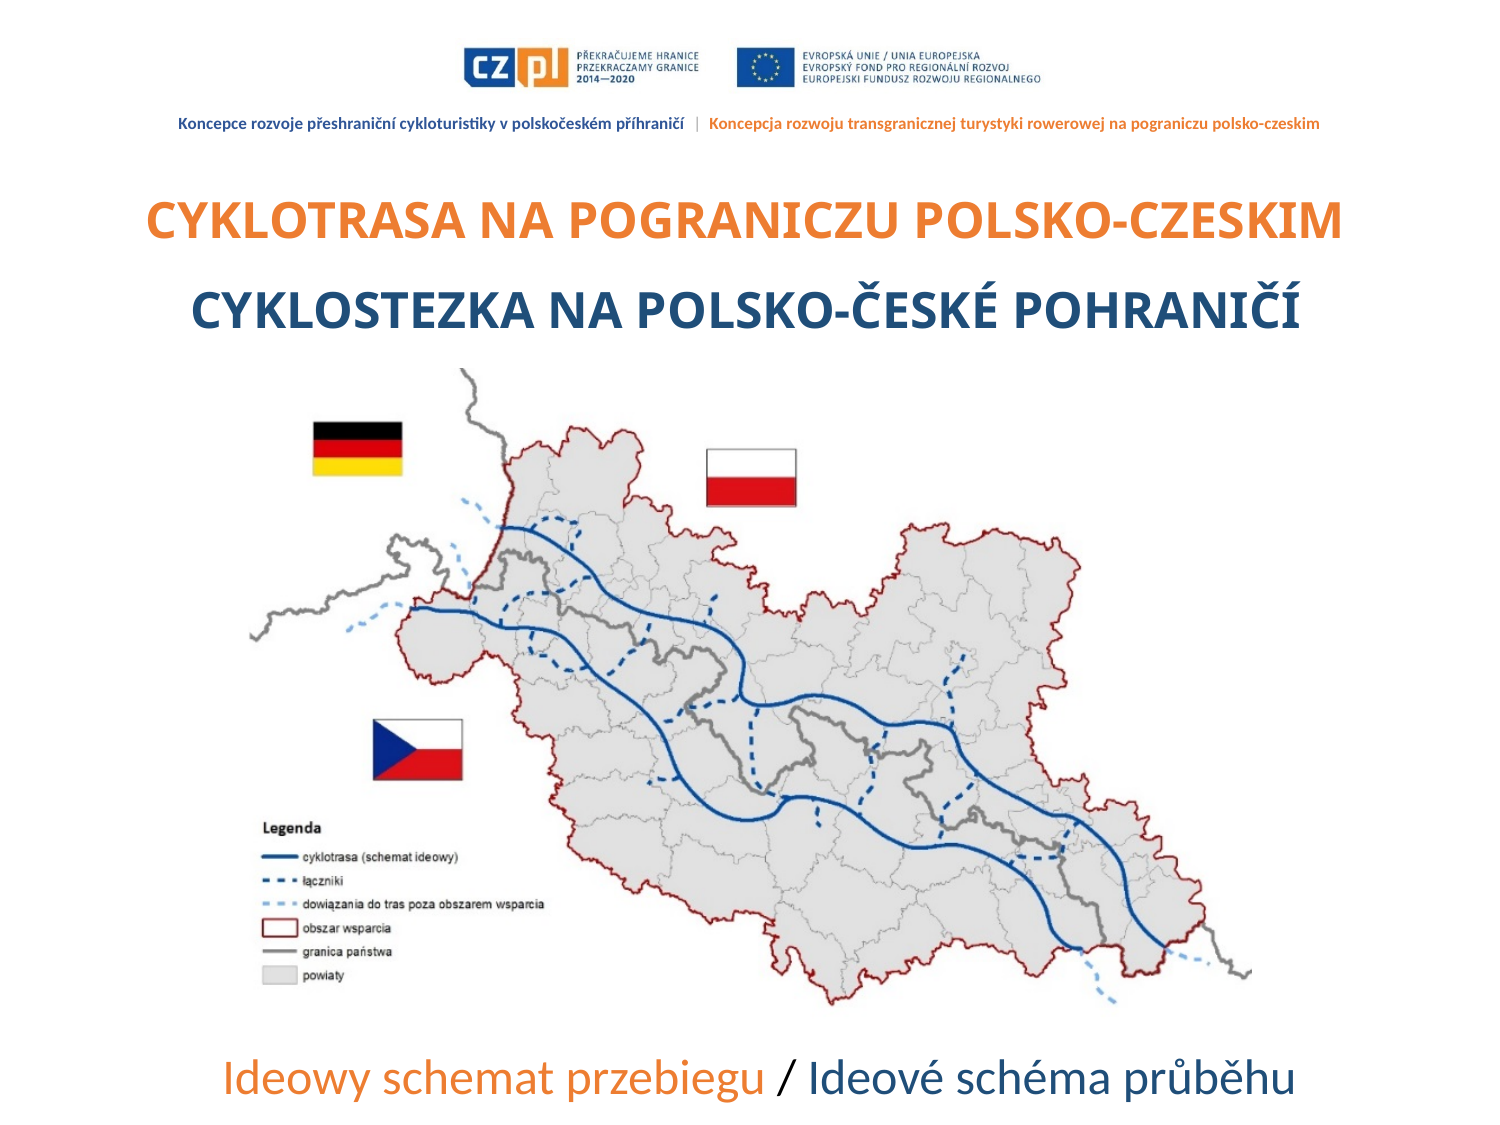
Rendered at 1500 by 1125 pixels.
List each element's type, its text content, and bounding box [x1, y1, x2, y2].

picture [247, 368, 1252, 1020]
text_box Koncepce rozvoje přeshraniční cykloturistiky v polskočeském příhraničí | Koncepcja rozwoju transgranicznej turystyki rowerowej na pograniczu polsko-czeskim [88, 105, 1412, 141]
picture [454, 38, 1050, 96]
text_box Ideowy schemat przebiegu / Ideové schéma průběhu [207, 1037, 1312, 1112]
text_box CYKLOTRASA NA POGRANICZU POLSKO-CZESKIM CYKLOSTEZKA NA POLSKO-ČESKÉ POHRANIČÍ [93, 159, 1398, 321]
